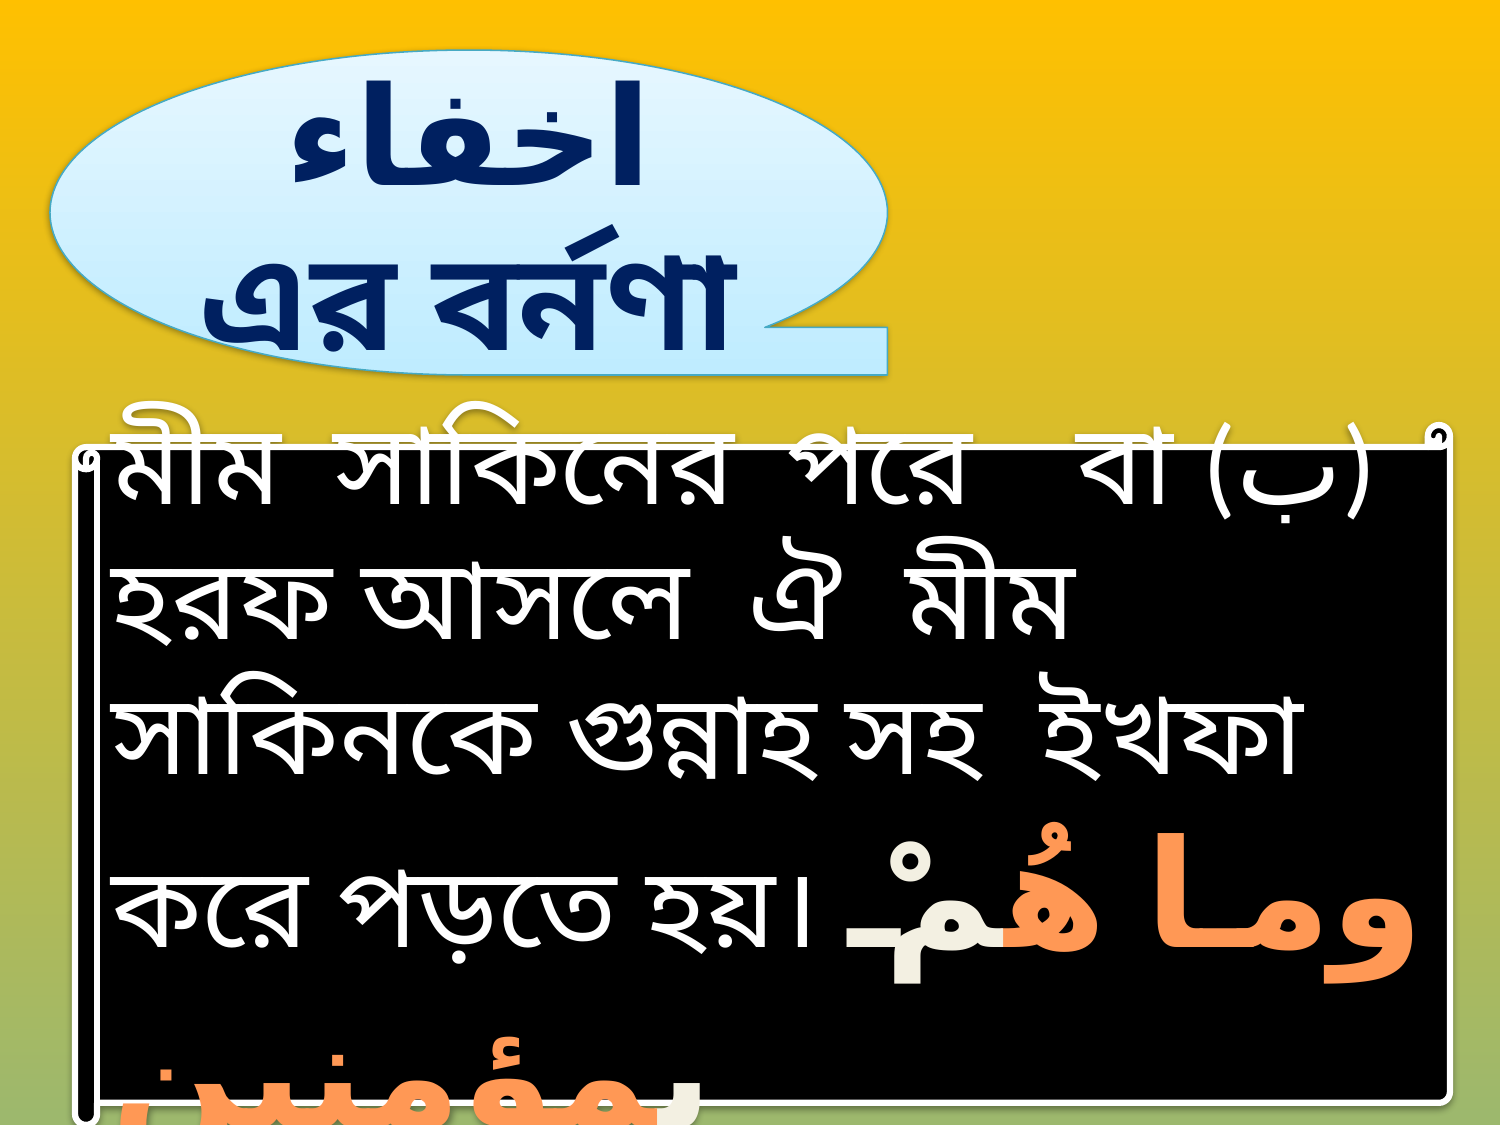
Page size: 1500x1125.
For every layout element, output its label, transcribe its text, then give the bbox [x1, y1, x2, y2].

text_box মীম সাকিনের পরে বা (ب) হরফ আসলে ঐ মীম সাকিনকে গুন্নাহ সহ ইখফা করে পড়তে হয়। وما هُمْ بمؤمنين [71, 421, 1454, 1125]
text_box اخفاء এর বর্নণা [49, 49, 889, 376]
